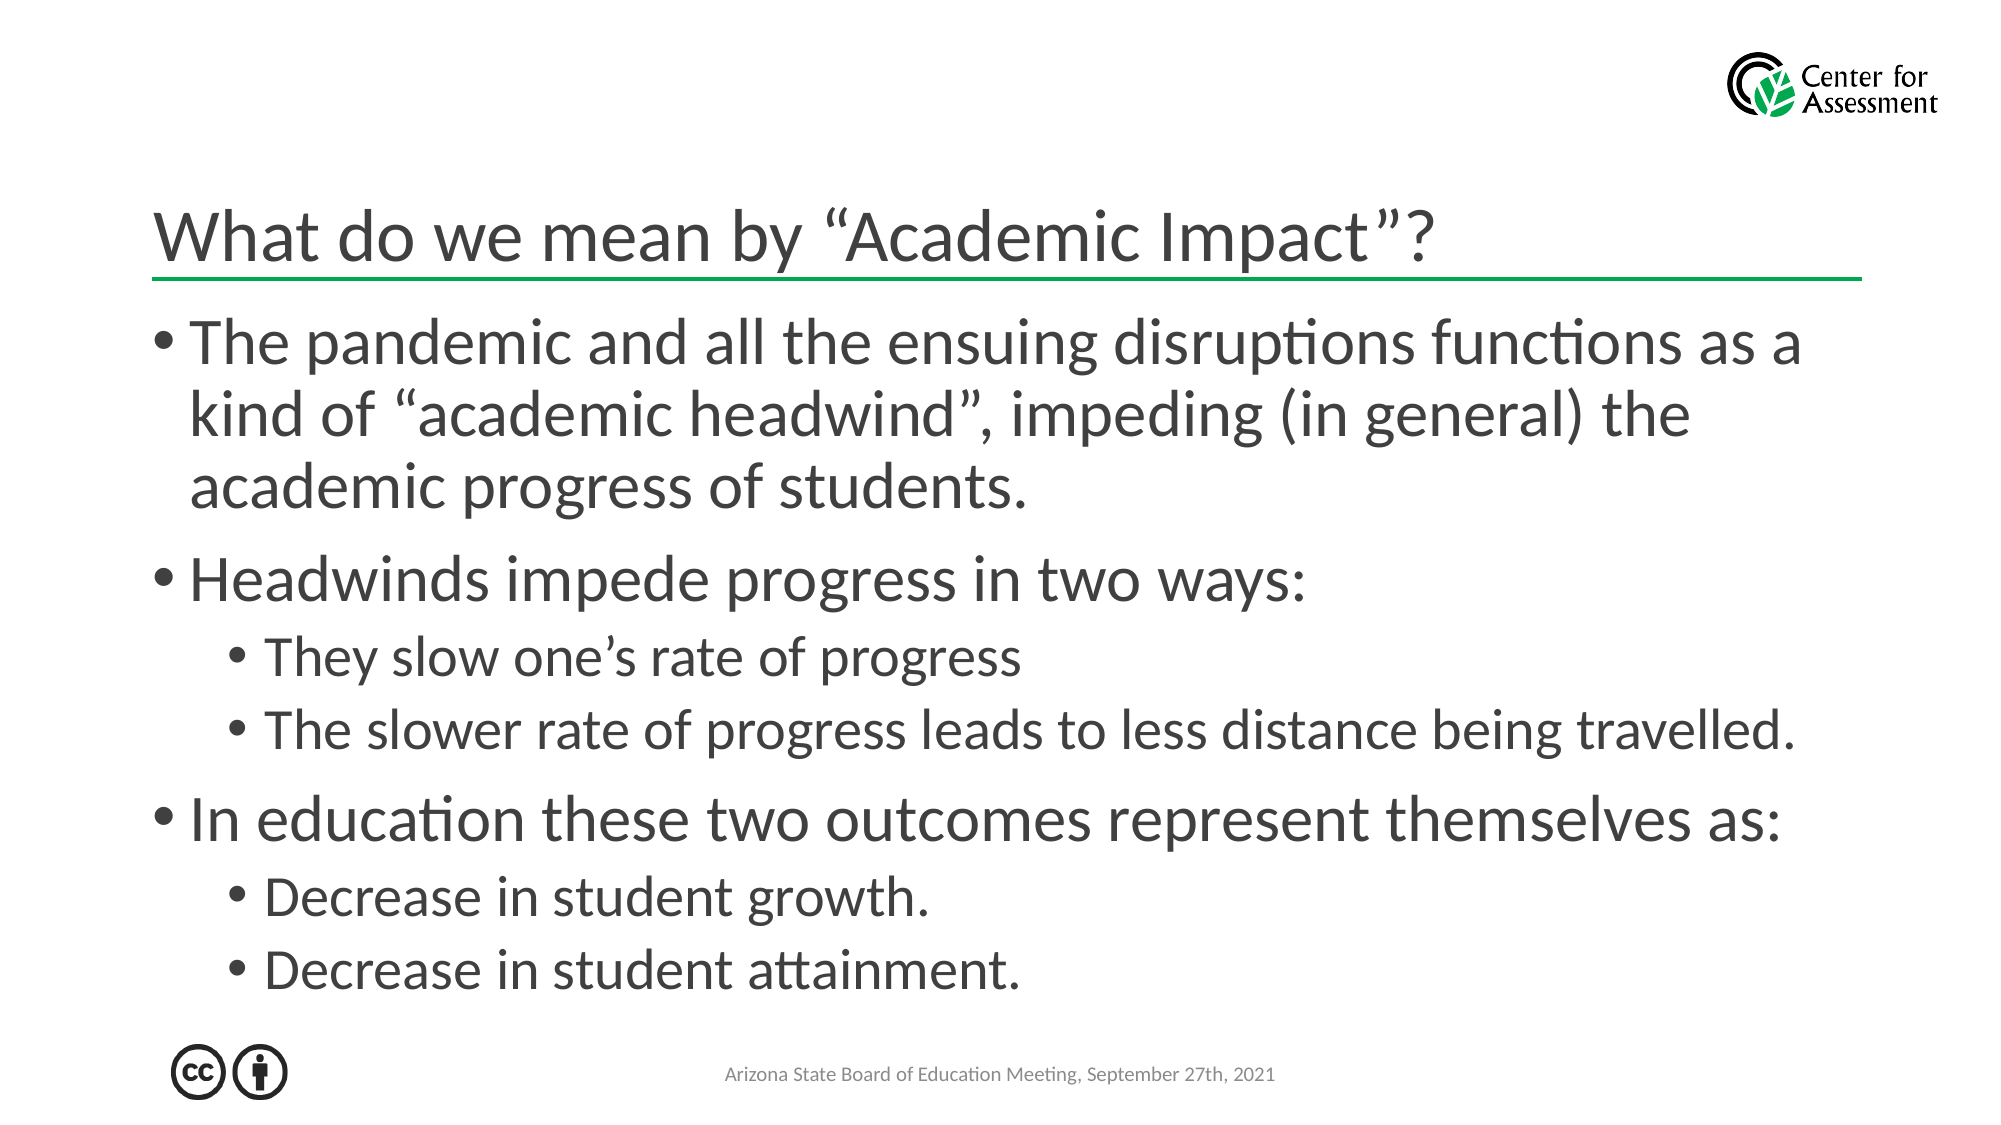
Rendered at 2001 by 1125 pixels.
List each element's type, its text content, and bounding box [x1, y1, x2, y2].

list The pandemic and all the ensuing disruptions functions as a kind of “academic headwind”, impeding (in general) the academic progress of students. Headwinds impede progress in two ways: They slow one’s rate of progress The slower rate of progress leads to less distance being travelled. In education these two outcomes represent themselves as: Decrease in student growth. Decrease in student attainment. [137, 299, 1863, 1014]
picture [143, 1044, 318, 1100]
footer Arizona State Board of Education Meeting, September 27th, 2021 [662, 1042, 1338, 1103]
picture [1727, 52, 1938, 117]
title What do we mean by “Academic Impact”? [139, 116, 1864, 286]
